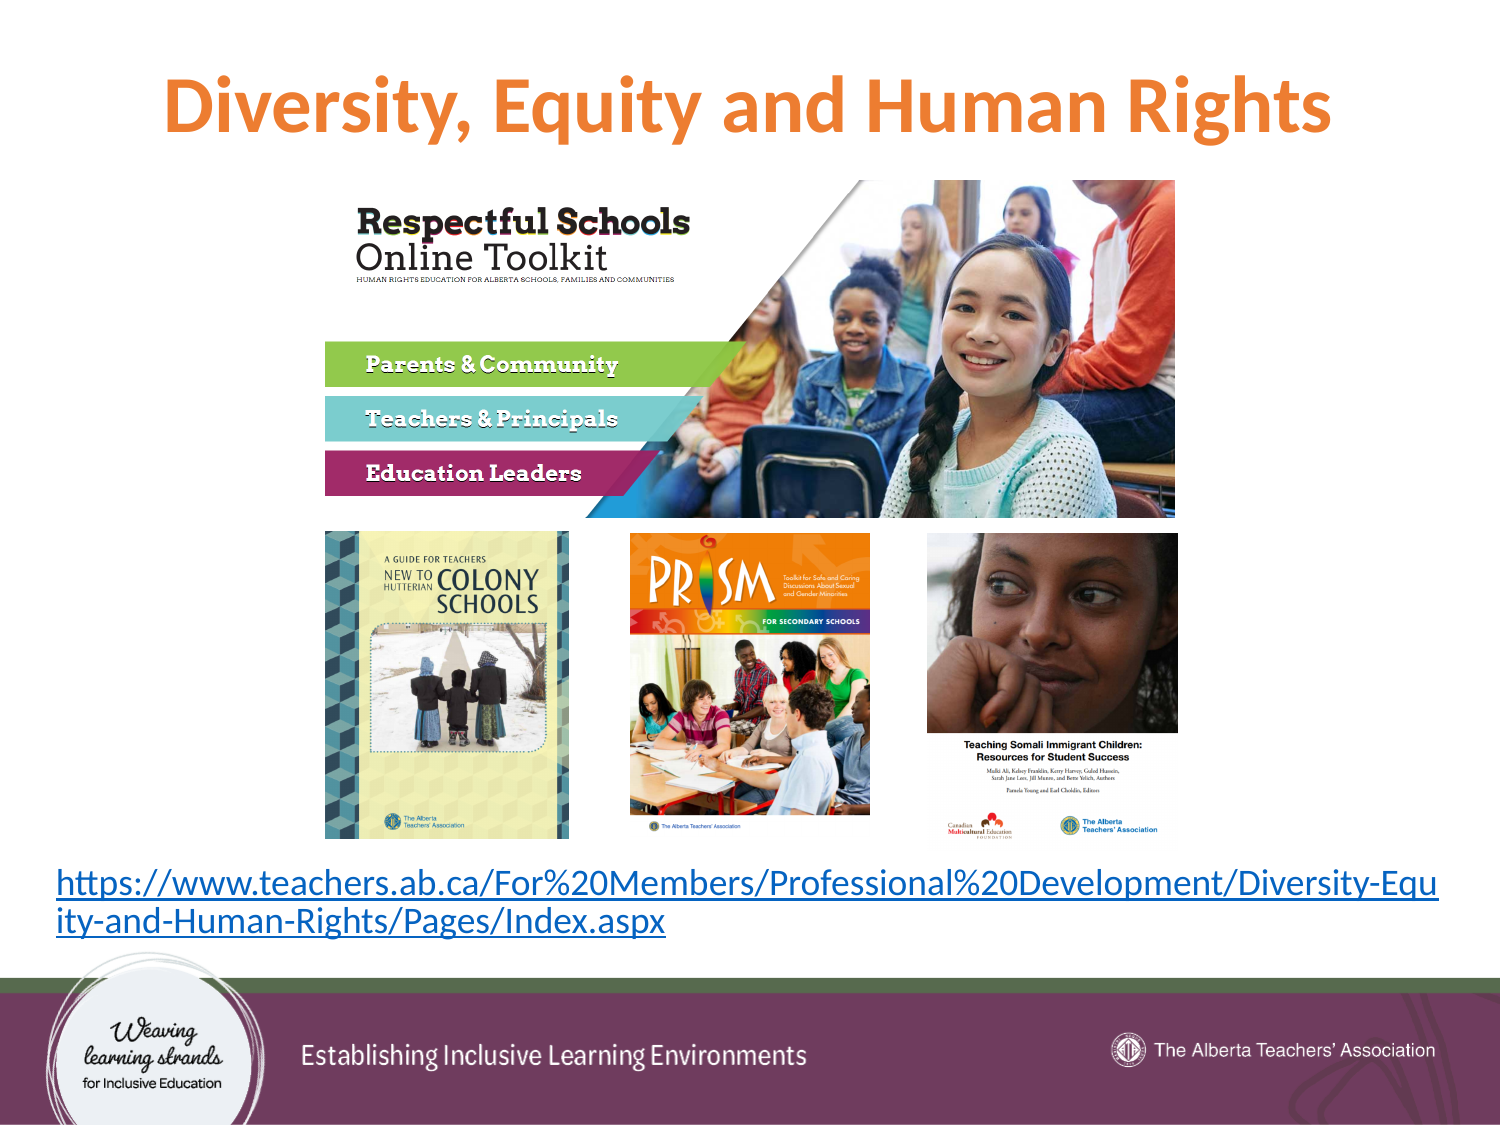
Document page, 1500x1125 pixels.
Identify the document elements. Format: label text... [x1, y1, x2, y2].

text_box https://www.teachers.ab.ca/For%20Members/Professional%20Development/Diversity-Equity-and-Human-Rights/Pages/Index.aspx [41, 850, 1457, 911]
title Diversity, Equity and Human Rights [41, 43, 1457, 156]
picture [0, 0, 1500, 1125]
